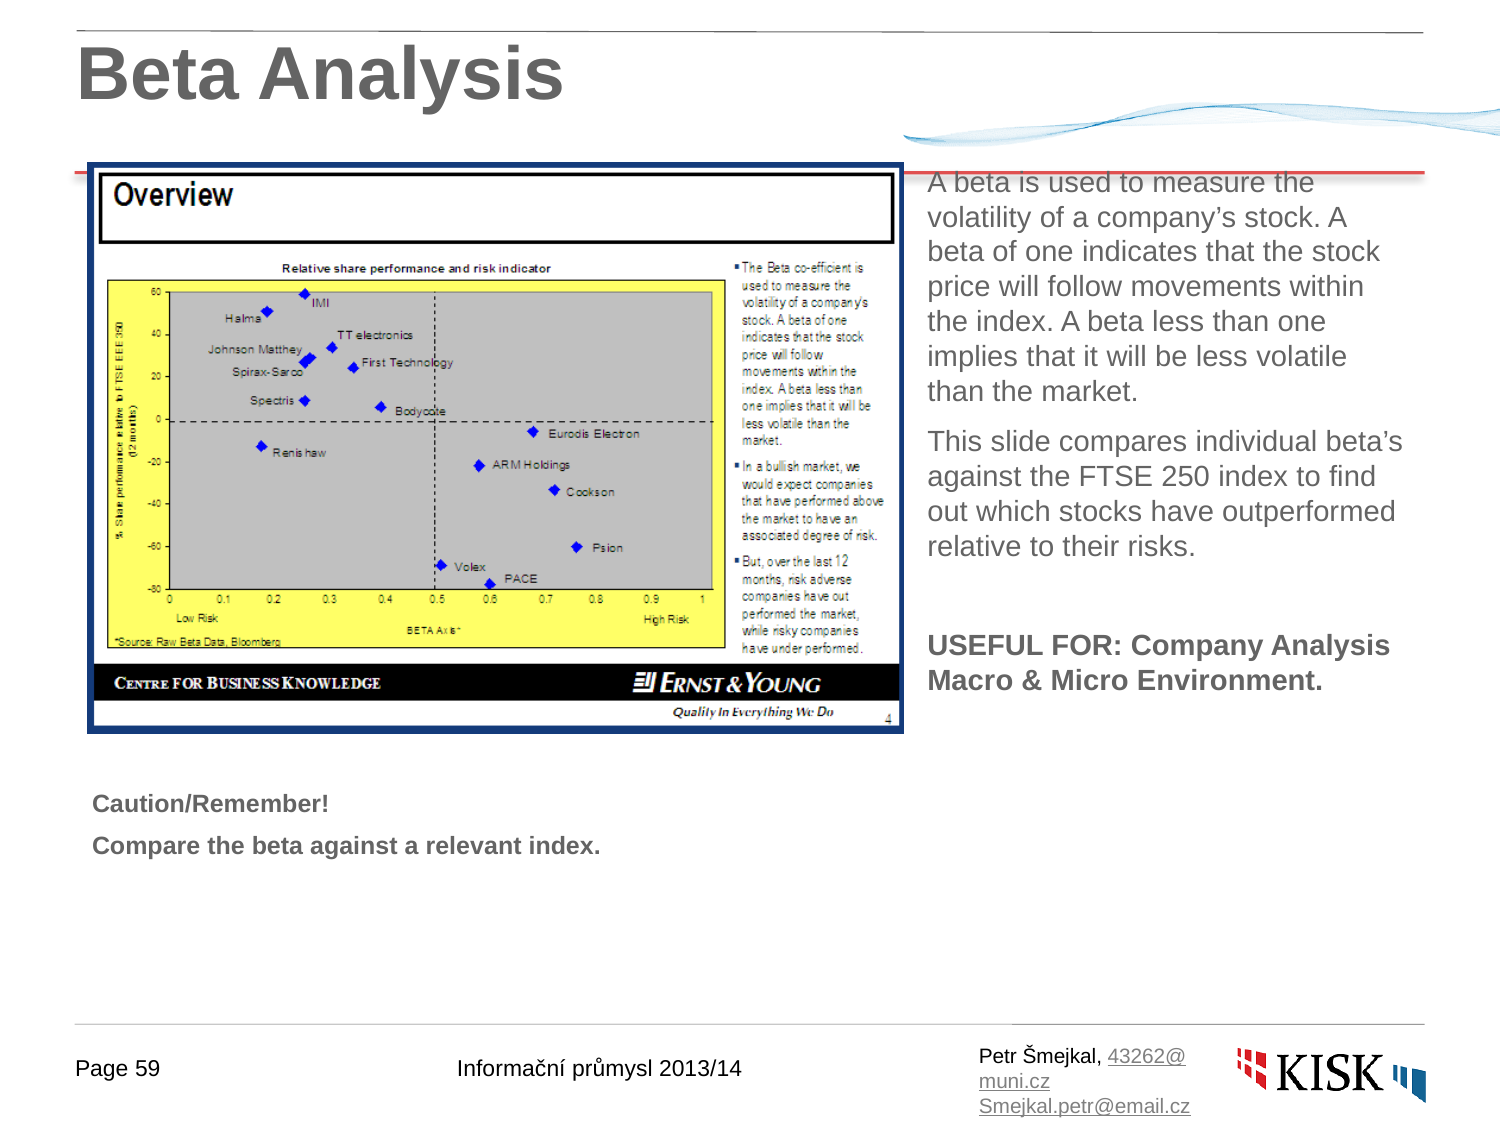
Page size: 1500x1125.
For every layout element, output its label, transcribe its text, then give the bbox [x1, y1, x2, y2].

picture [1318, 101, 1500, 149]
picture [1237, 1046, 1426, 1103]
title Beta Analysis [76, 32, 1318, 175]
text_box A beta is used to measure the volatility of a company’s stock. A beta of one indicates that the stock price will follow movements within the index. A beta less than one implies that it will be less volatile than the market. This slide compares individual beta’s against the FTSE 250 index to find out which stocks have outperformed relative to their risks. USEFUL FOR: Company Analysis Macro & Micro Environment. [912, 155, 1423, 704]
text_box Caution/Remember! Compare the beta against a relevant index. [77, 779, 888, 952]
picture [87, 162, 904, 735]
